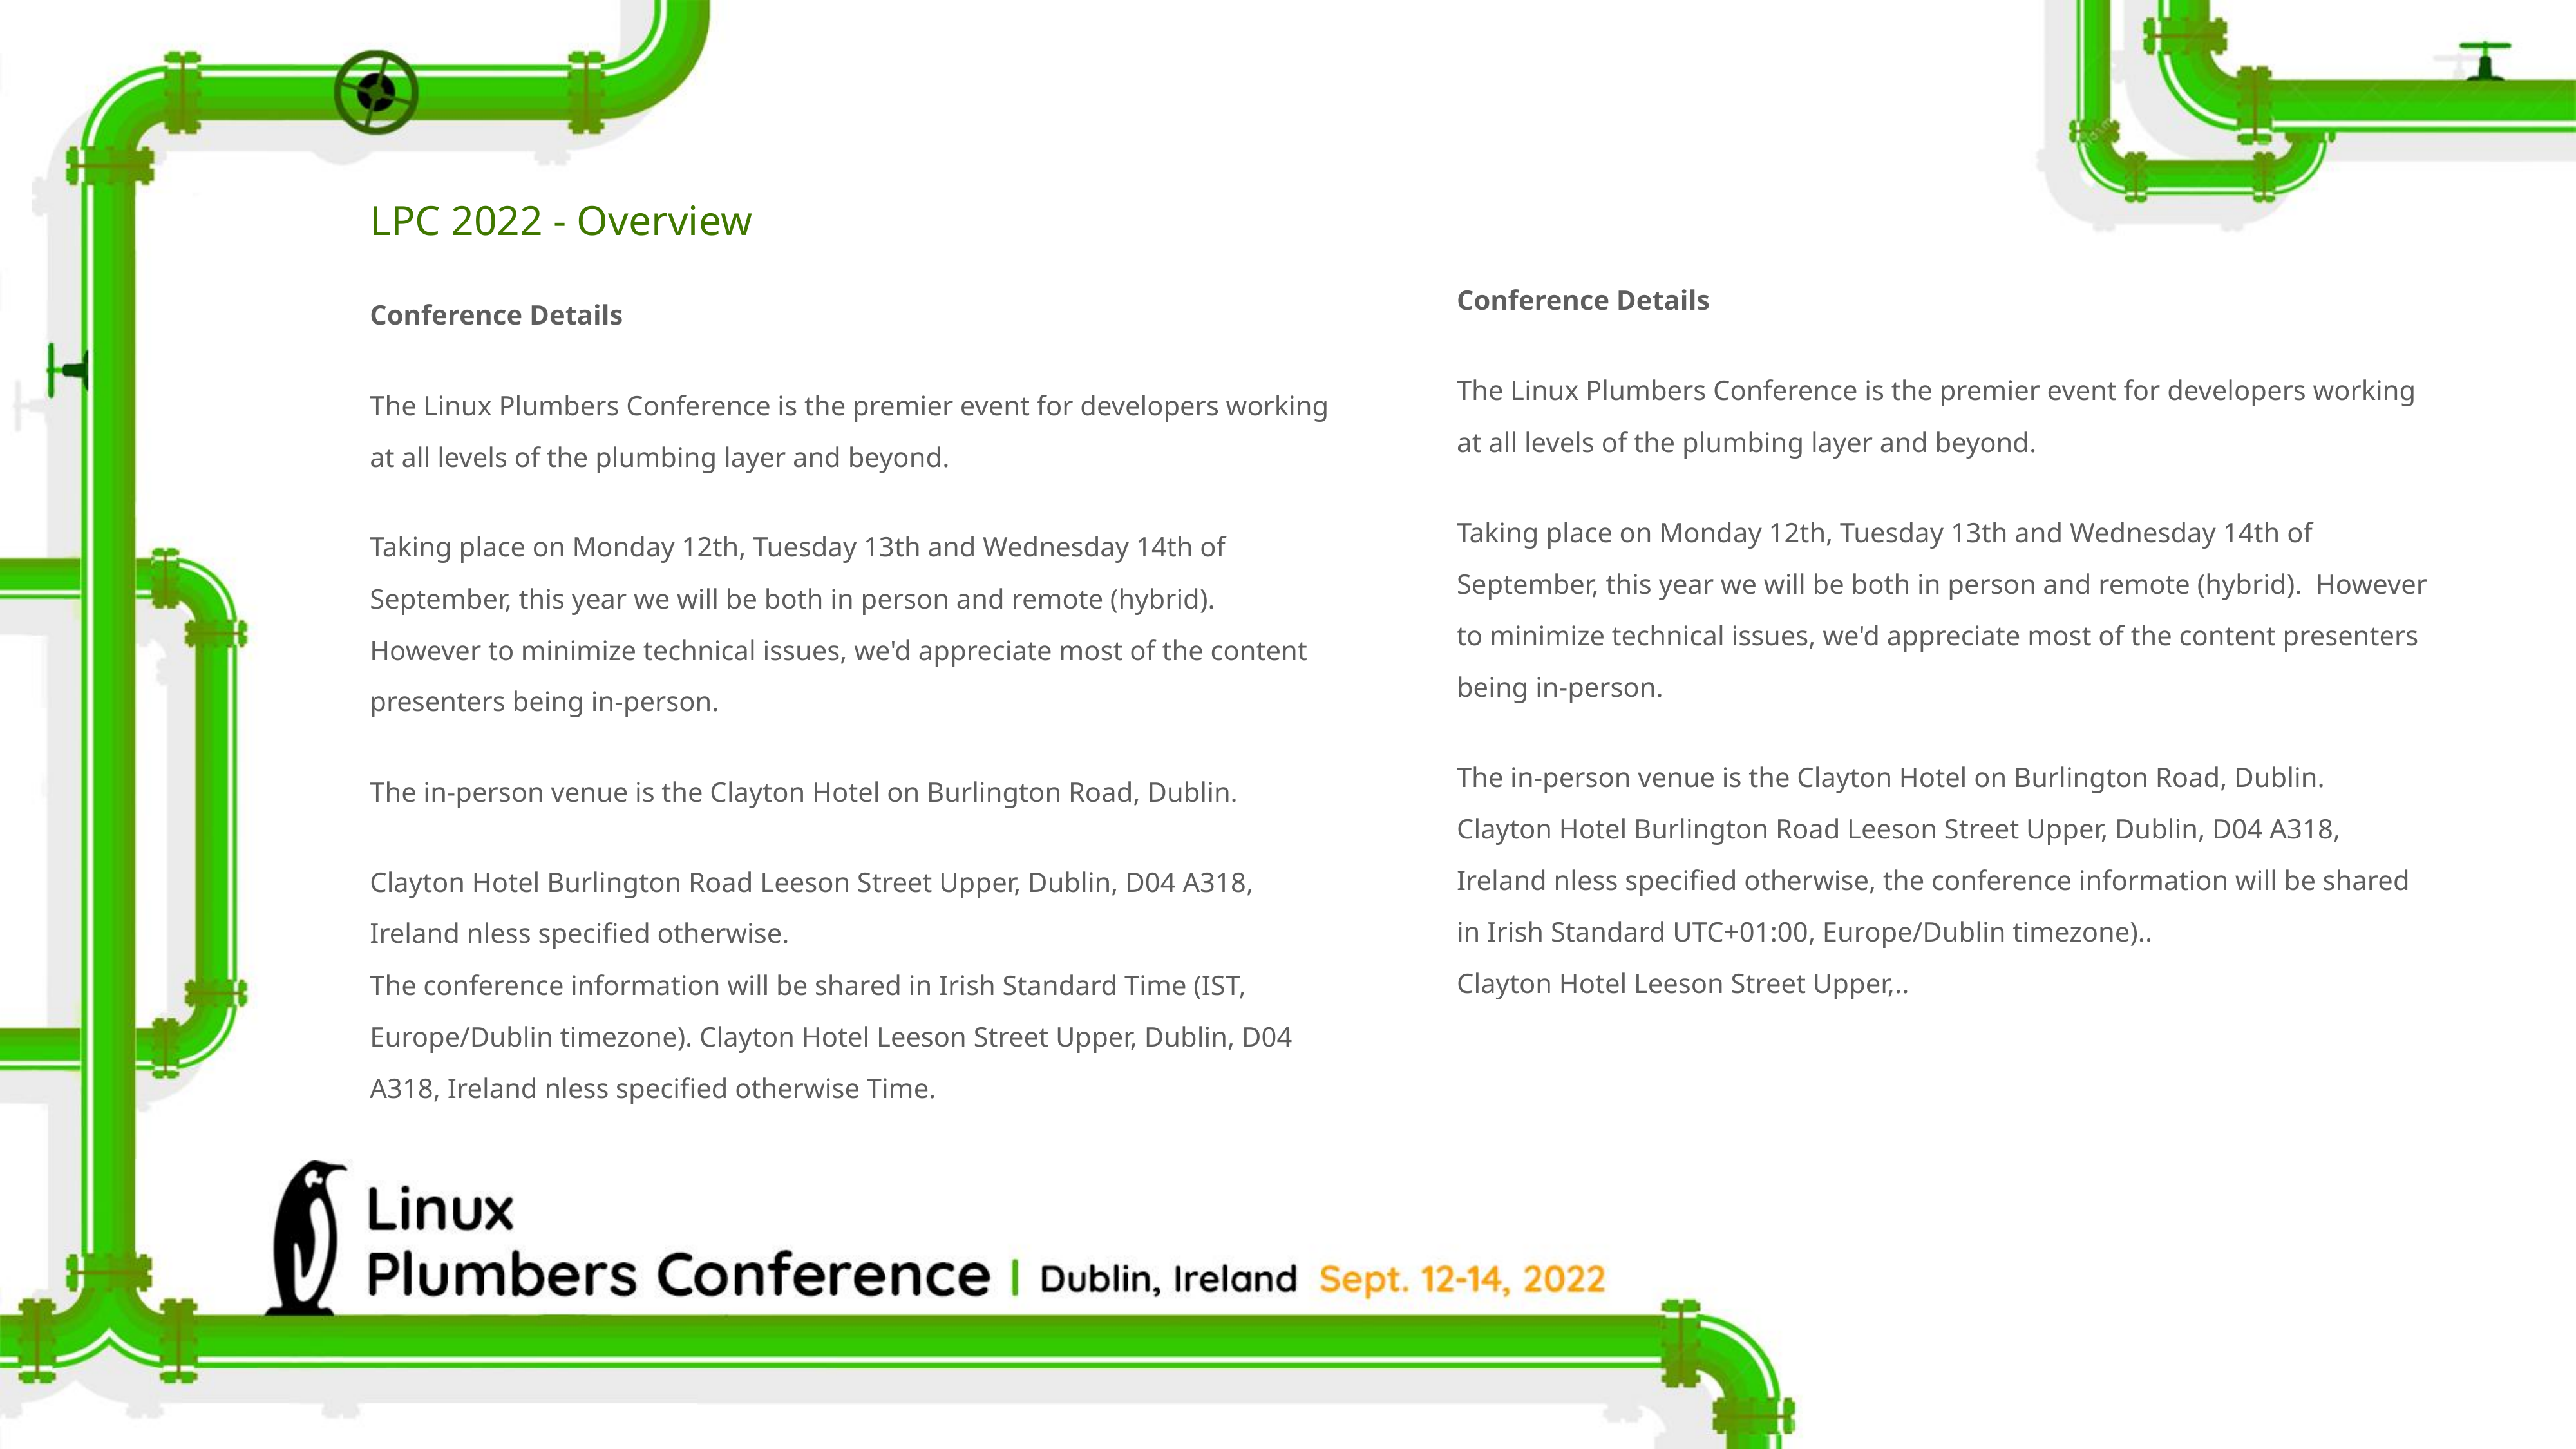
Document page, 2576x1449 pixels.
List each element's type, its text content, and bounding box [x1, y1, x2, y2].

picture [0, 0, 2576, 1449]
text_box Conference Details The Linux Plumbers Conference is the premier event for developers working at all levels of the plumbing layer and beyond. Taking place on Monday 12th, Tuesday 13th and Wednesday 14th of September, this year we will be both in person and remote (hybrid). However to minimize technical issues, we'd appreciate most of the content presenters being in-person. The in-person venue is the Clayton Hotel on Burlington Road, Dublin. Clayton Hotel Burlington Road Leeson Street Upper, Dublin, D04 A318, Ireland nless specified otherwise, the conference information will be shared in Irish Standard UTC+01:00, Europe/Dublin timezone).. Clayton Hotel Leeson Street Upper,.. [1451, 249, 2441, 1004]
text_box LPC 2022 - Overview Conference Details The Linux Plumbers Conference is the premier event for developers working at all levels of the plumbing layer and beyond. Taking place on Monday 12th, Tuesday 13th and Wednesday 14th of September, this year we will be both in person and remote (hybrid). However to minimize technical issues, we'd appreciate most of the content presenters being in-person. The in-person venue is the Clayton Hotel on Burlington Road, Dublin. Clayton Hotel Burlington Road Leeson Street Upper, Dublin, D04 A318, Ireland nless specified otherwise. The conference information will be shared in Irish Standard Time (IST, Europe/Dublin timezone). Clayton Hotel Leeson Street Upper, Dublin, D04 A318, Ireland nless specified otherwise Time. [365, 190, 1338, 1109]
